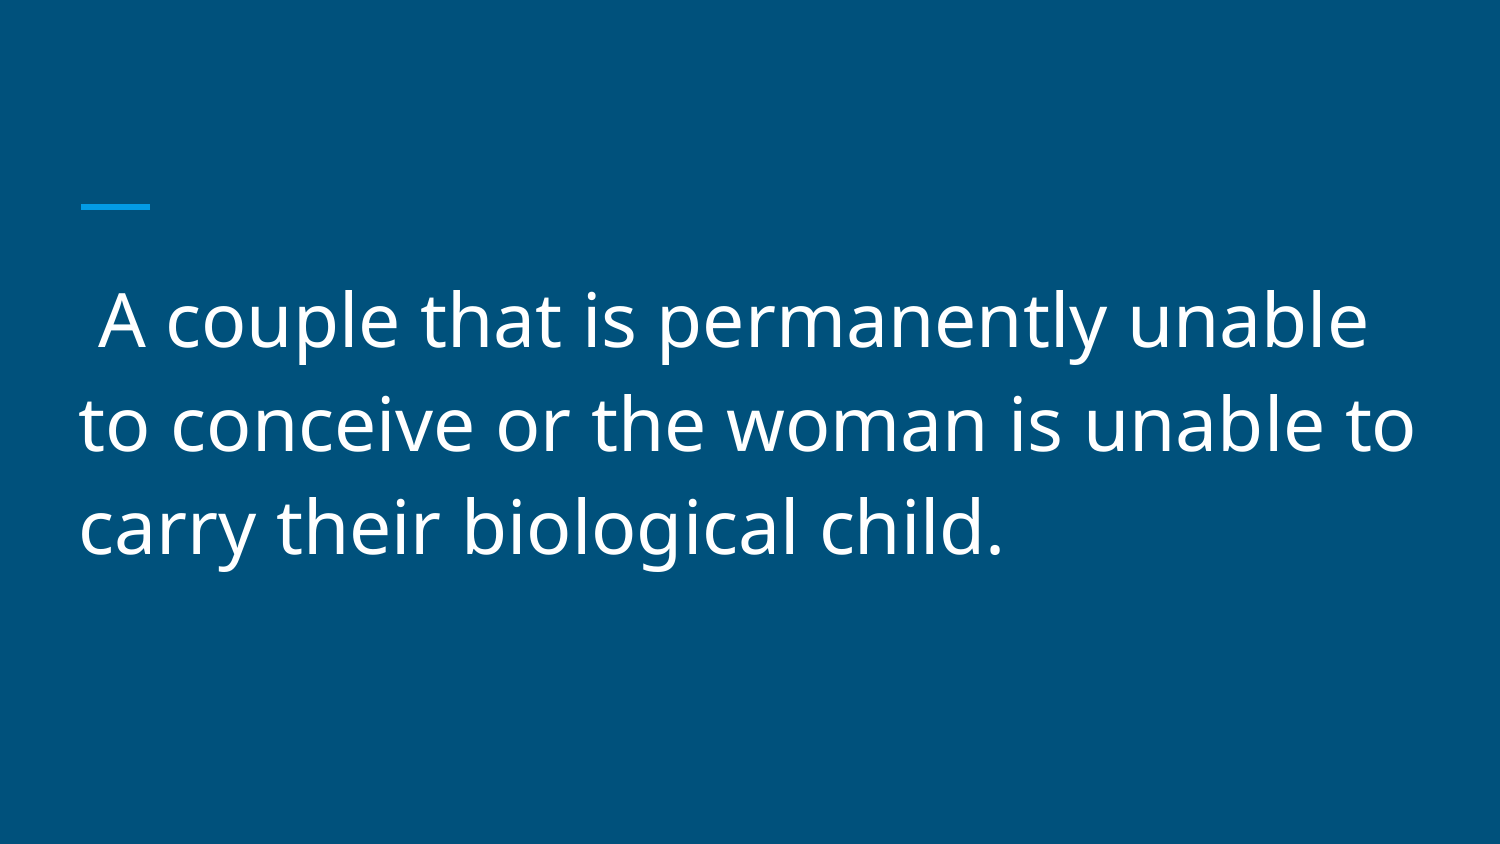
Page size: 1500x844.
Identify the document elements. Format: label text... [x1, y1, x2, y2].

list A couple that is permanently unable to conceive or the woman is unable to carry their biological child. [63, 244, 1437, 750]
